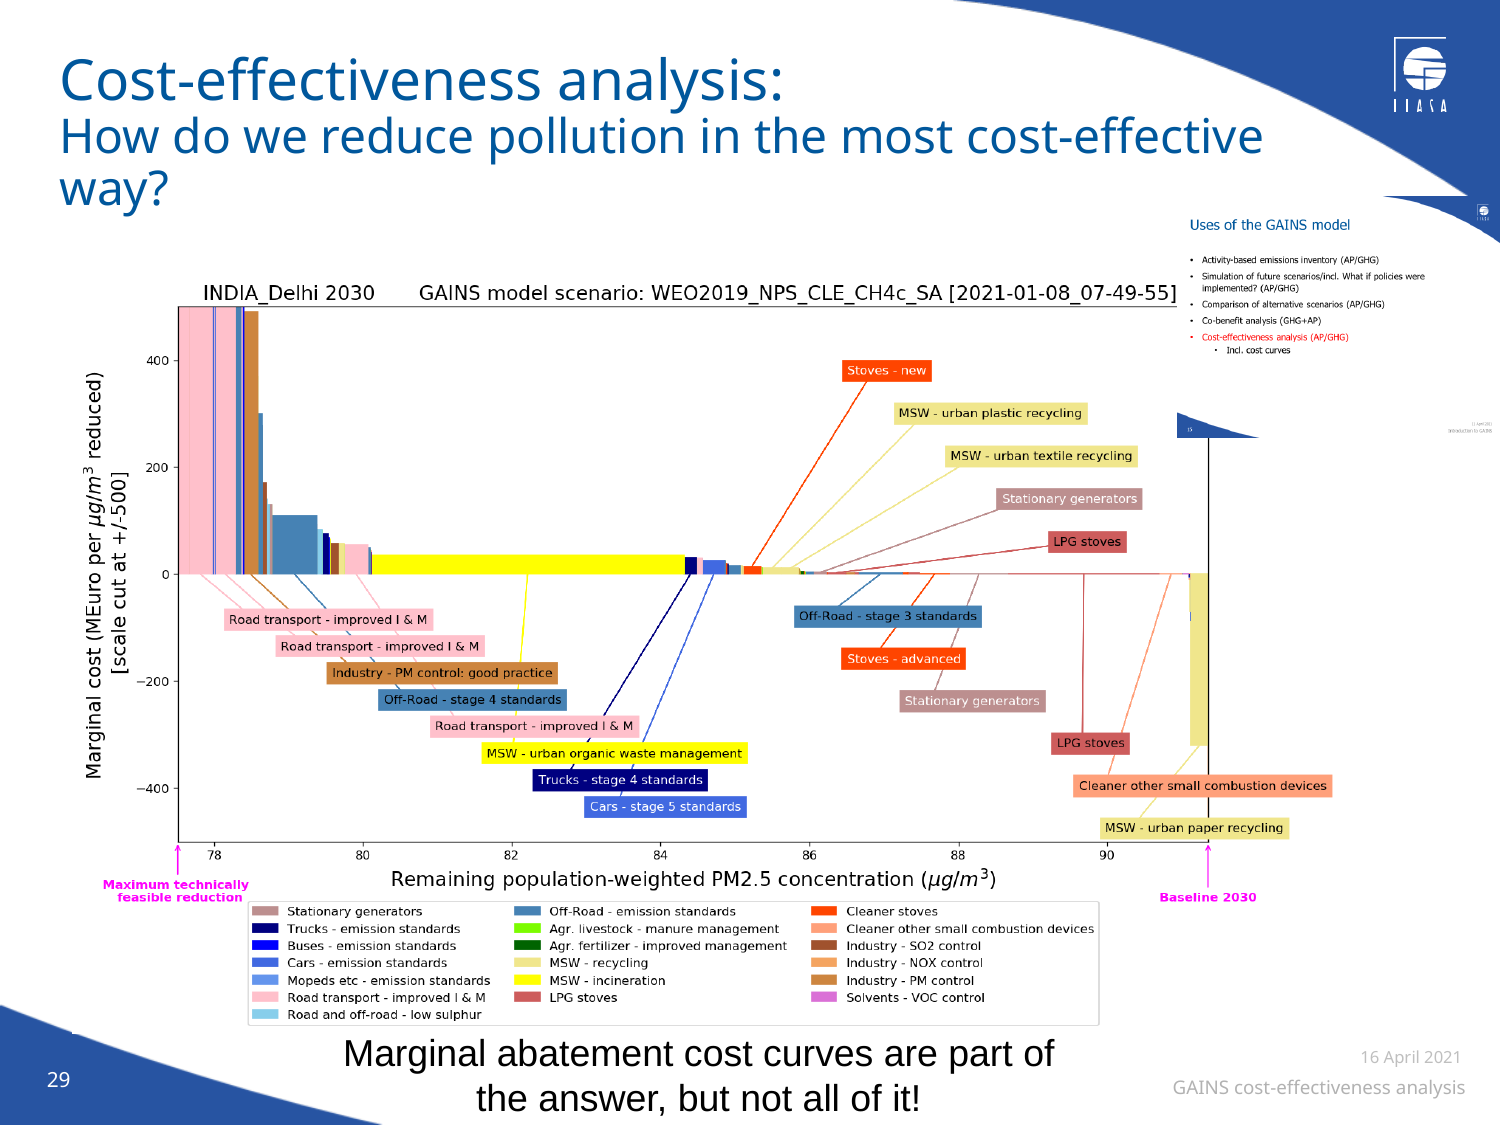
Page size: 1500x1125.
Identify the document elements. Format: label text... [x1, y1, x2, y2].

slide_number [1079, 1045, 1469, 1069]
text_box Marginal abatement cost curves are part of the answer, but not all of it! [318, 1034, 1079, 1125]
picture [0, 0, 1500, 1125]
slide_number 29 [31, 1042, 318, 1102]
title Cost-effectiveness analysis: How do we reduce pollution in the most cost-effective way? [44, 43, 1397, 224]
footer GAINS cost-effectiveness analysis [1079, 1068, 1478, 1109]
